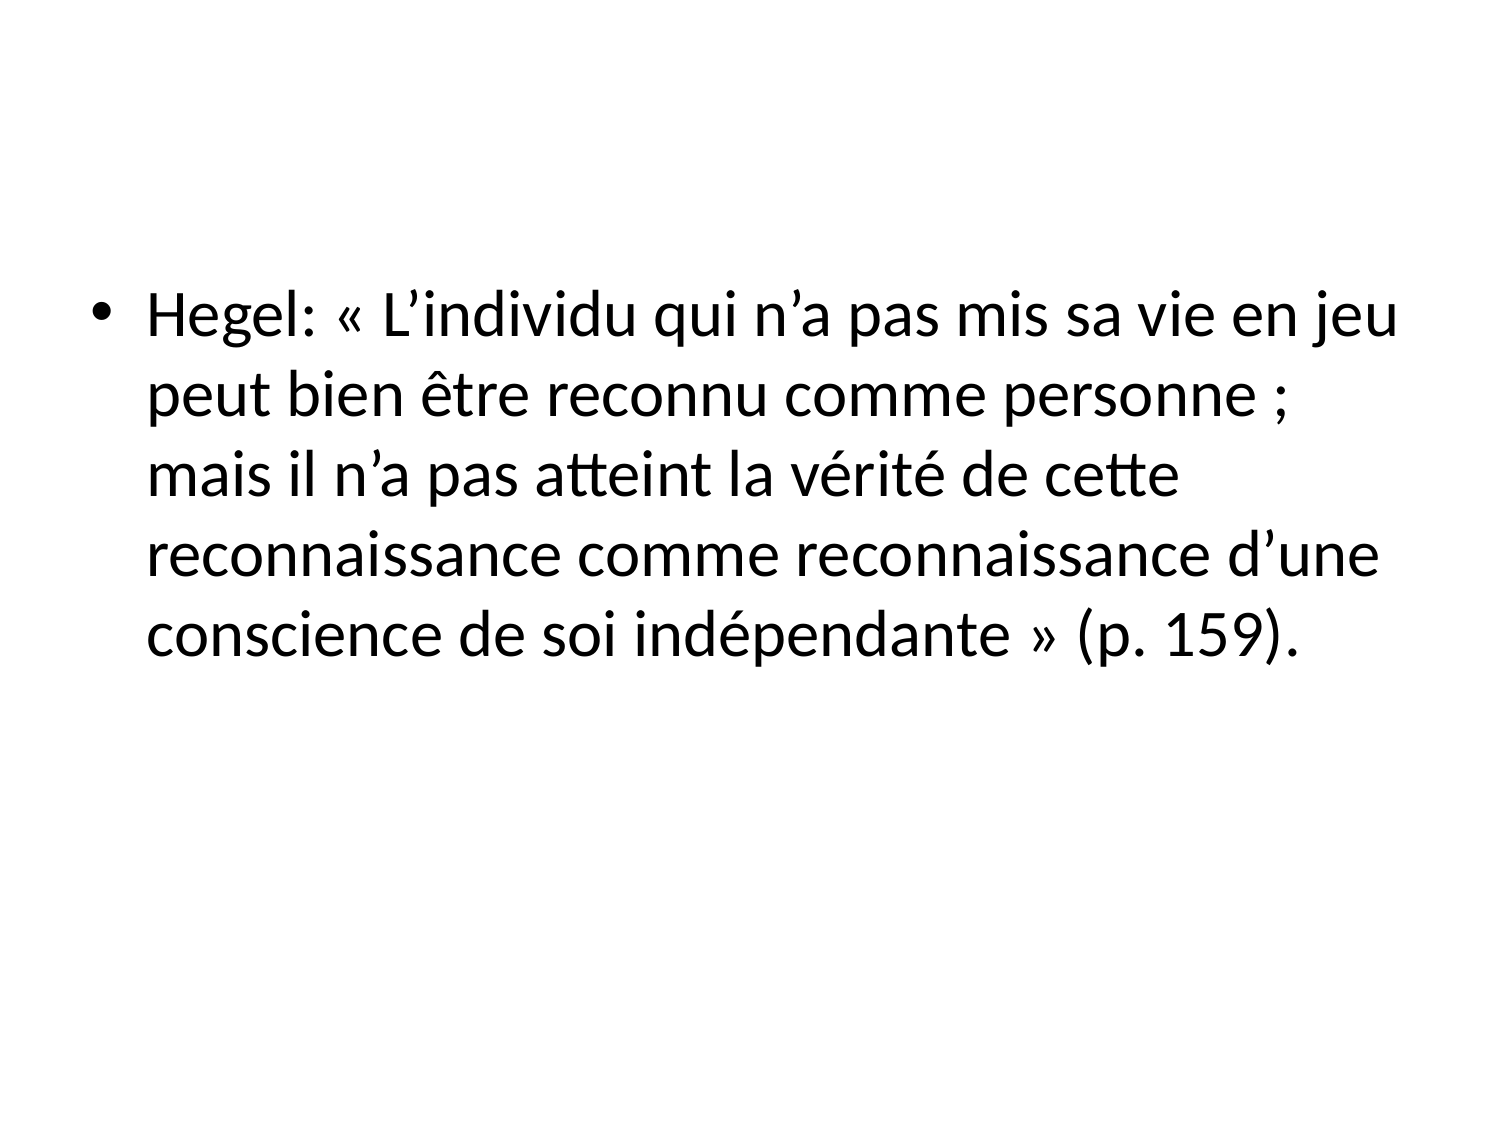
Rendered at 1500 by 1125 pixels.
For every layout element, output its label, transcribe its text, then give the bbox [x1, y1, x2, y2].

list Hegel: « L’individu qui n’a pas mis sa vie en jeu peut bien être reconnu comme personne ; mais il n’a pas atteint la vérité de cette reconnaissance comme reconnaissance d’une conscience de soi indépendante » (p. 159). [75, 262, 1425, 1005]
